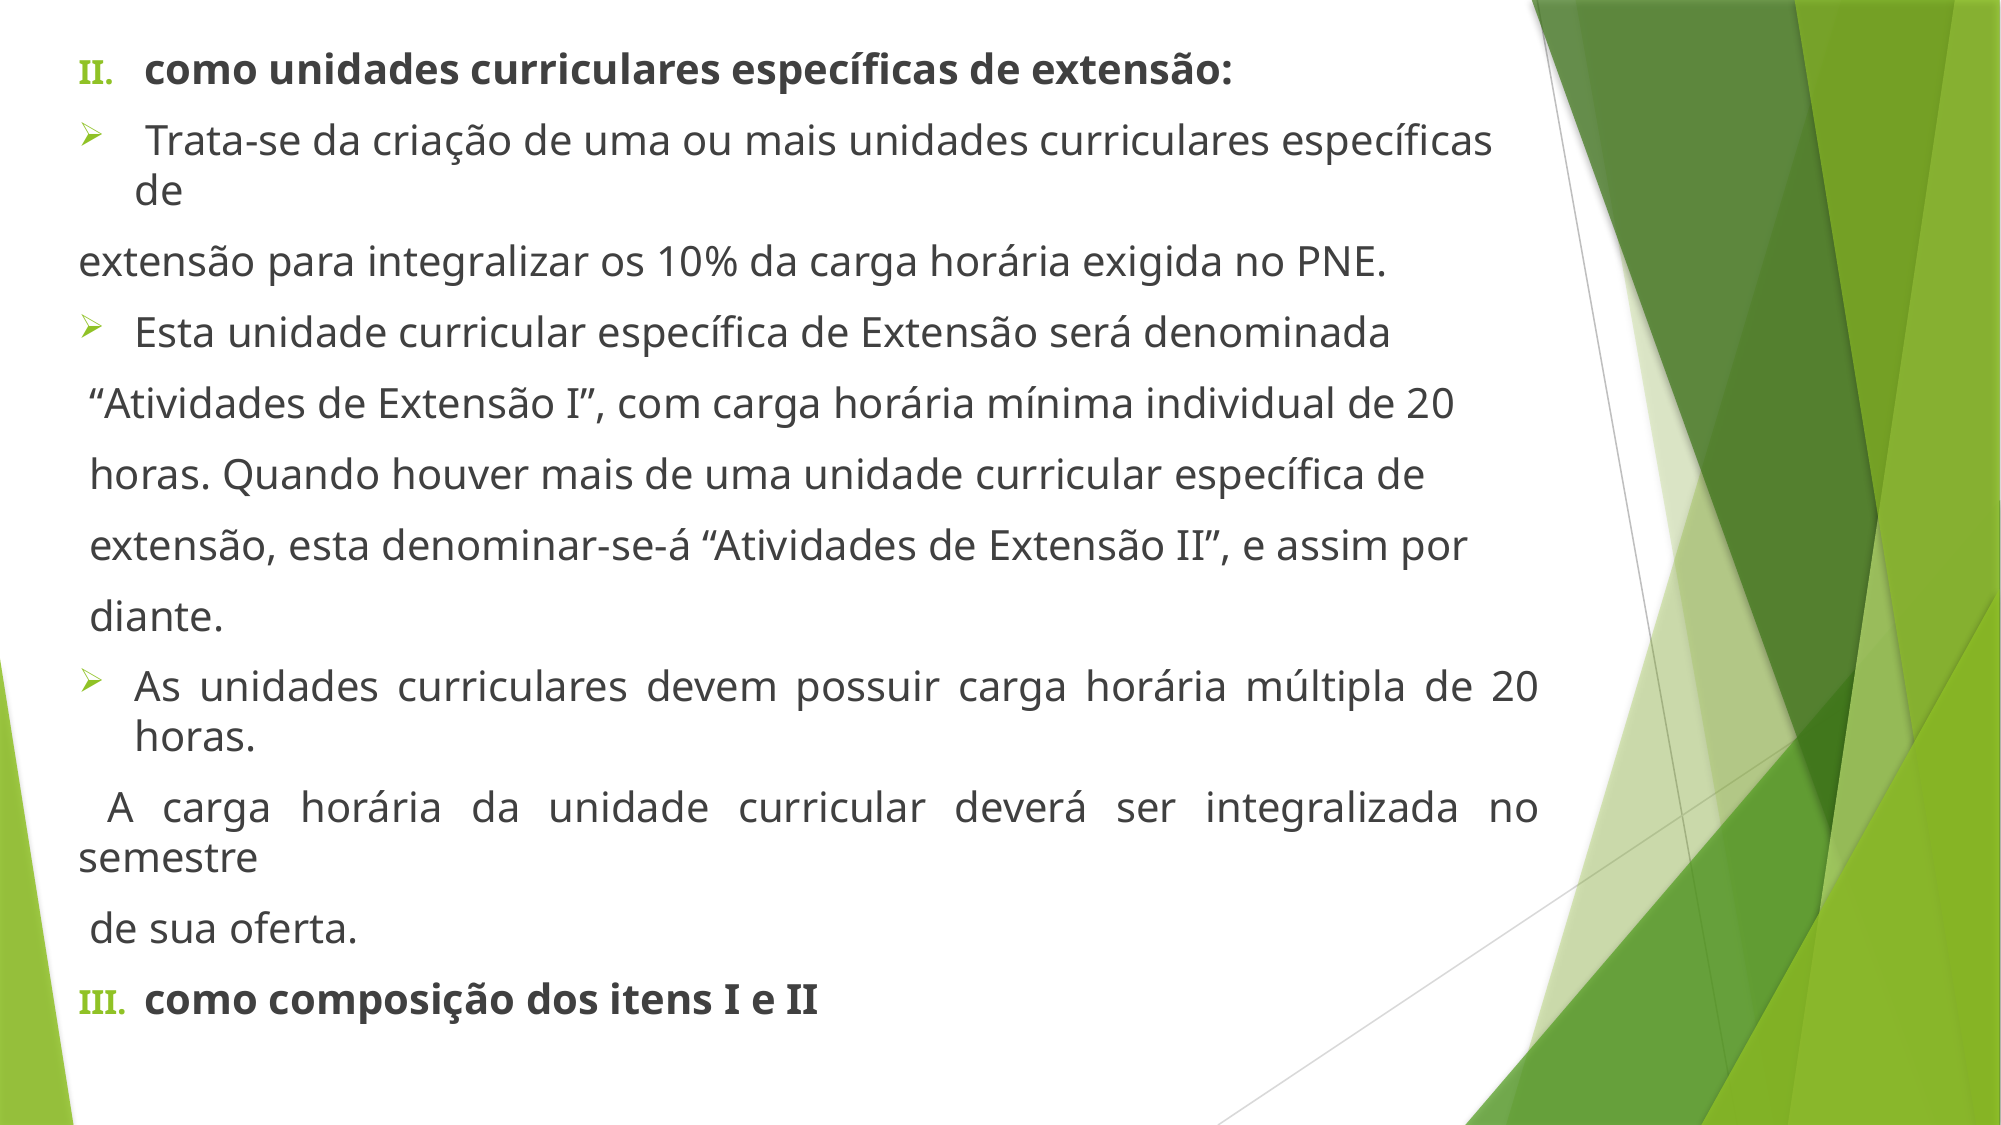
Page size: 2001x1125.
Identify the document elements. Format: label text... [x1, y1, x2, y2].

list como unidades curriculares específicas de extensão: Trata-se da criação de uma ou mais unidades curriculares específicas de extensão para integralizar os 10% da carga horária exigida no PNE. Esta unidade curricular específica de Extensão será denominada “Atividades de Extensão I”, com carga horária mínima individual de 20 horas. Quando houver mais de uma unidade curricular específica de extensão, esta denominar-se-á “Atividades de Extensão II”, e assim por diante. As unidades curriculares devem possuir carga horária múltipla de 20 horas. A carga horária da unidade curricular deverá ser integralizada no semestre de sua oferta. como composição dos itens I e II [63, 35, 1556, 1048]
